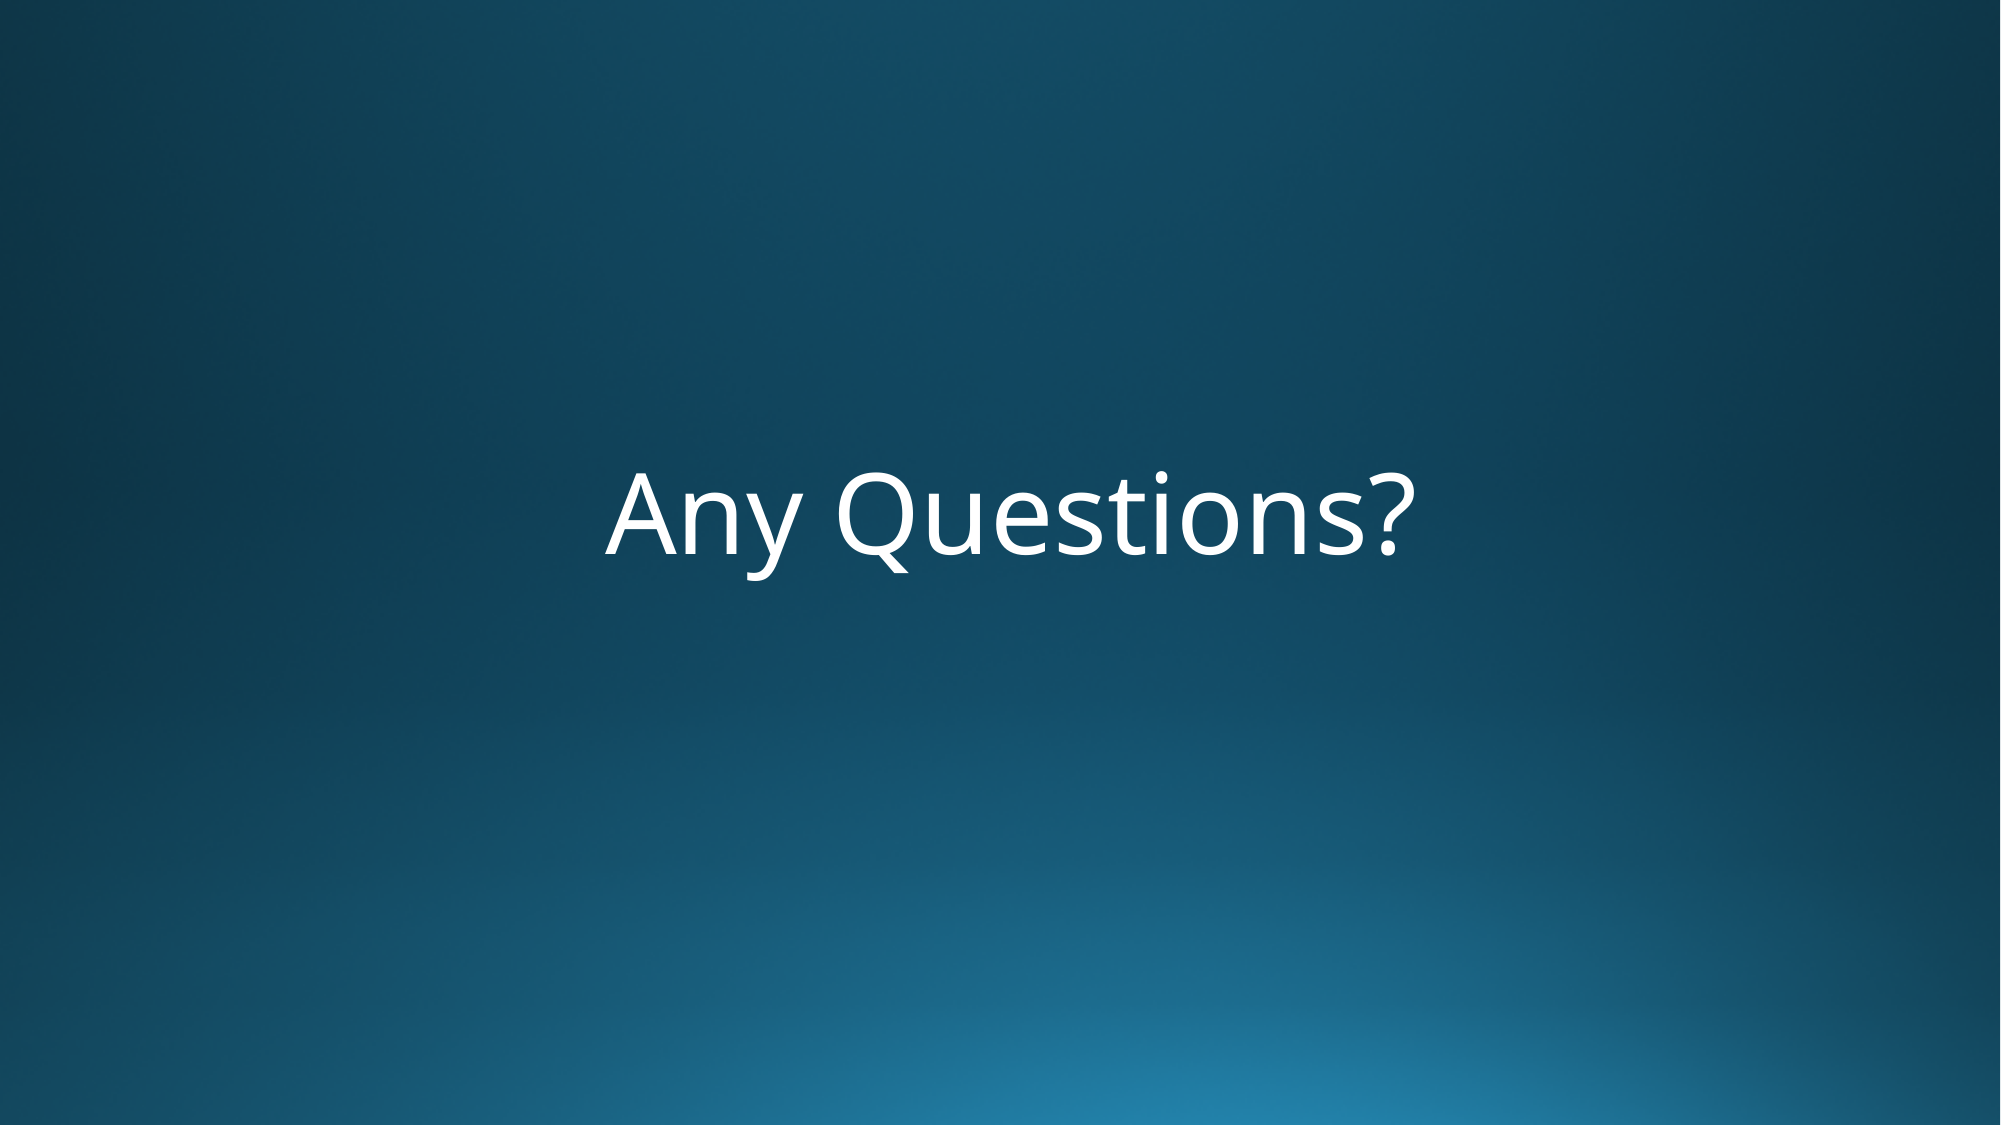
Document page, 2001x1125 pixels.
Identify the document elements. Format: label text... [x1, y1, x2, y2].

title Any Questions? [589, 409, 2000, 627]
picture [0, 0, 2001, 1125]
